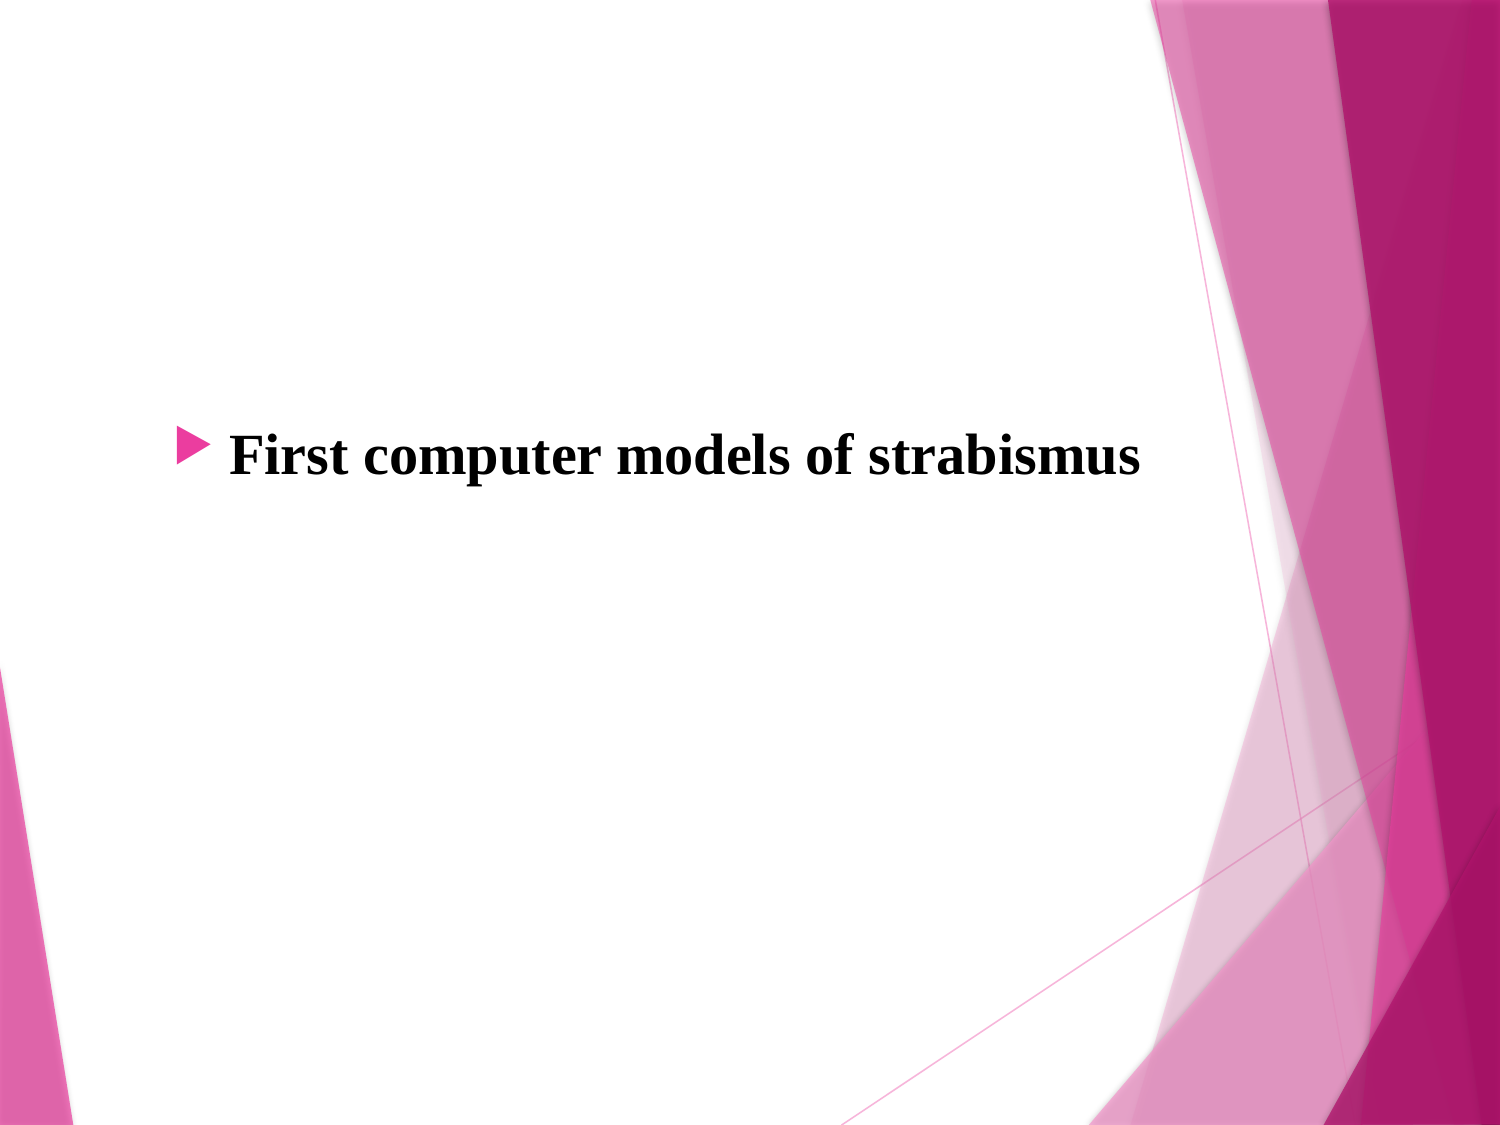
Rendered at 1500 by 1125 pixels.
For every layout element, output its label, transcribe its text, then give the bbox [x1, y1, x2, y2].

list First computer models of strabismus [0, 408, 1333, 528]
